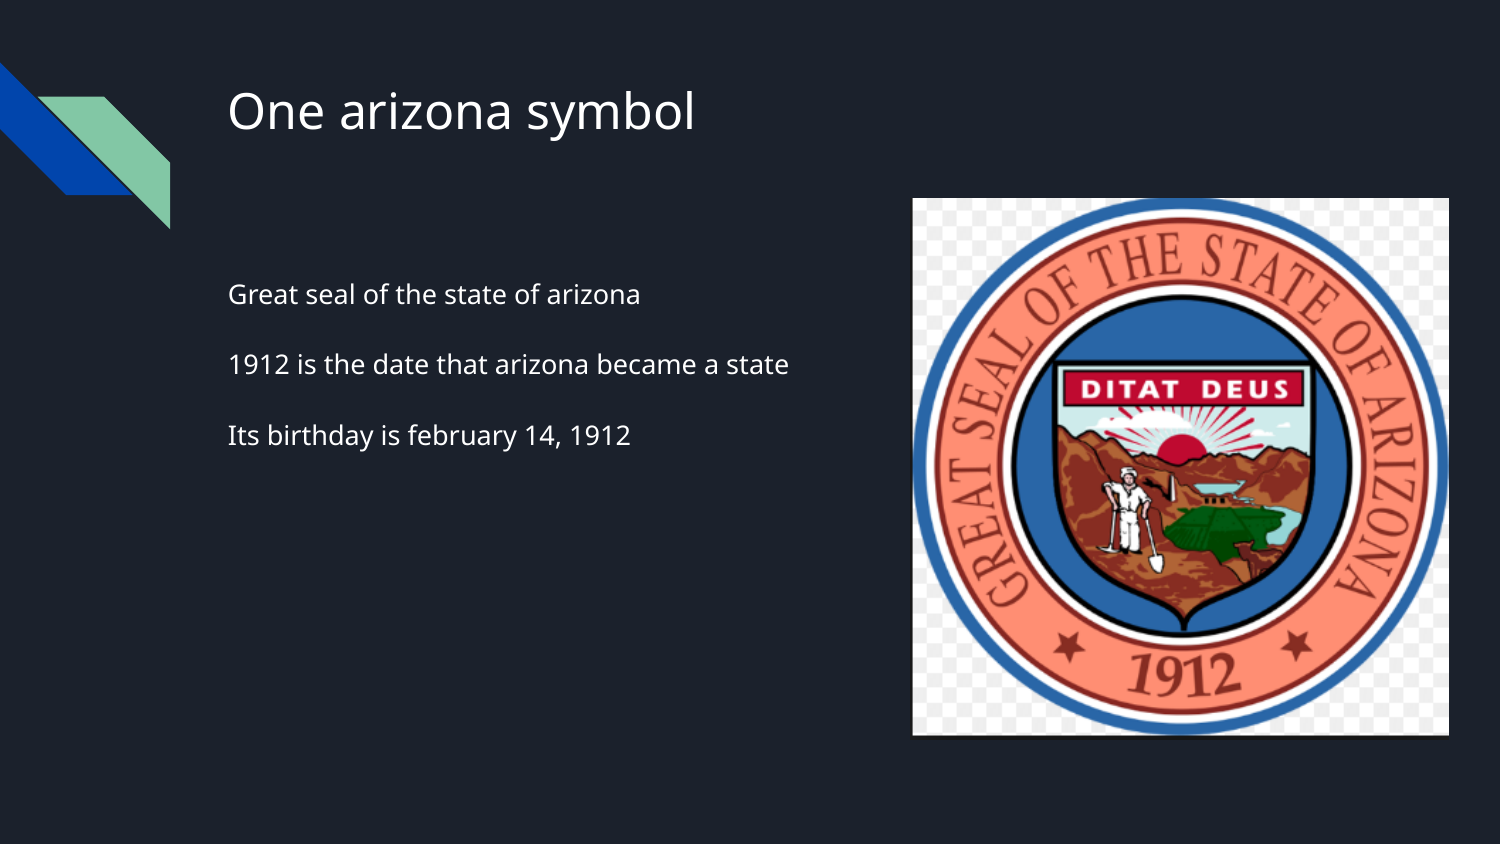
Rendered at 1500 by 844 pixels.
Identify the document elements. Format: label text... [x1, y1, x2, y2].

list Great seal of the state of arizona 1912 is the date that arizona became a state Its birthday is february 14, 1912 [212, 257, 905, 735]
title One arizona symbol [212, 64, 1368, 215]
picture [910, 198, 1450, 741]
